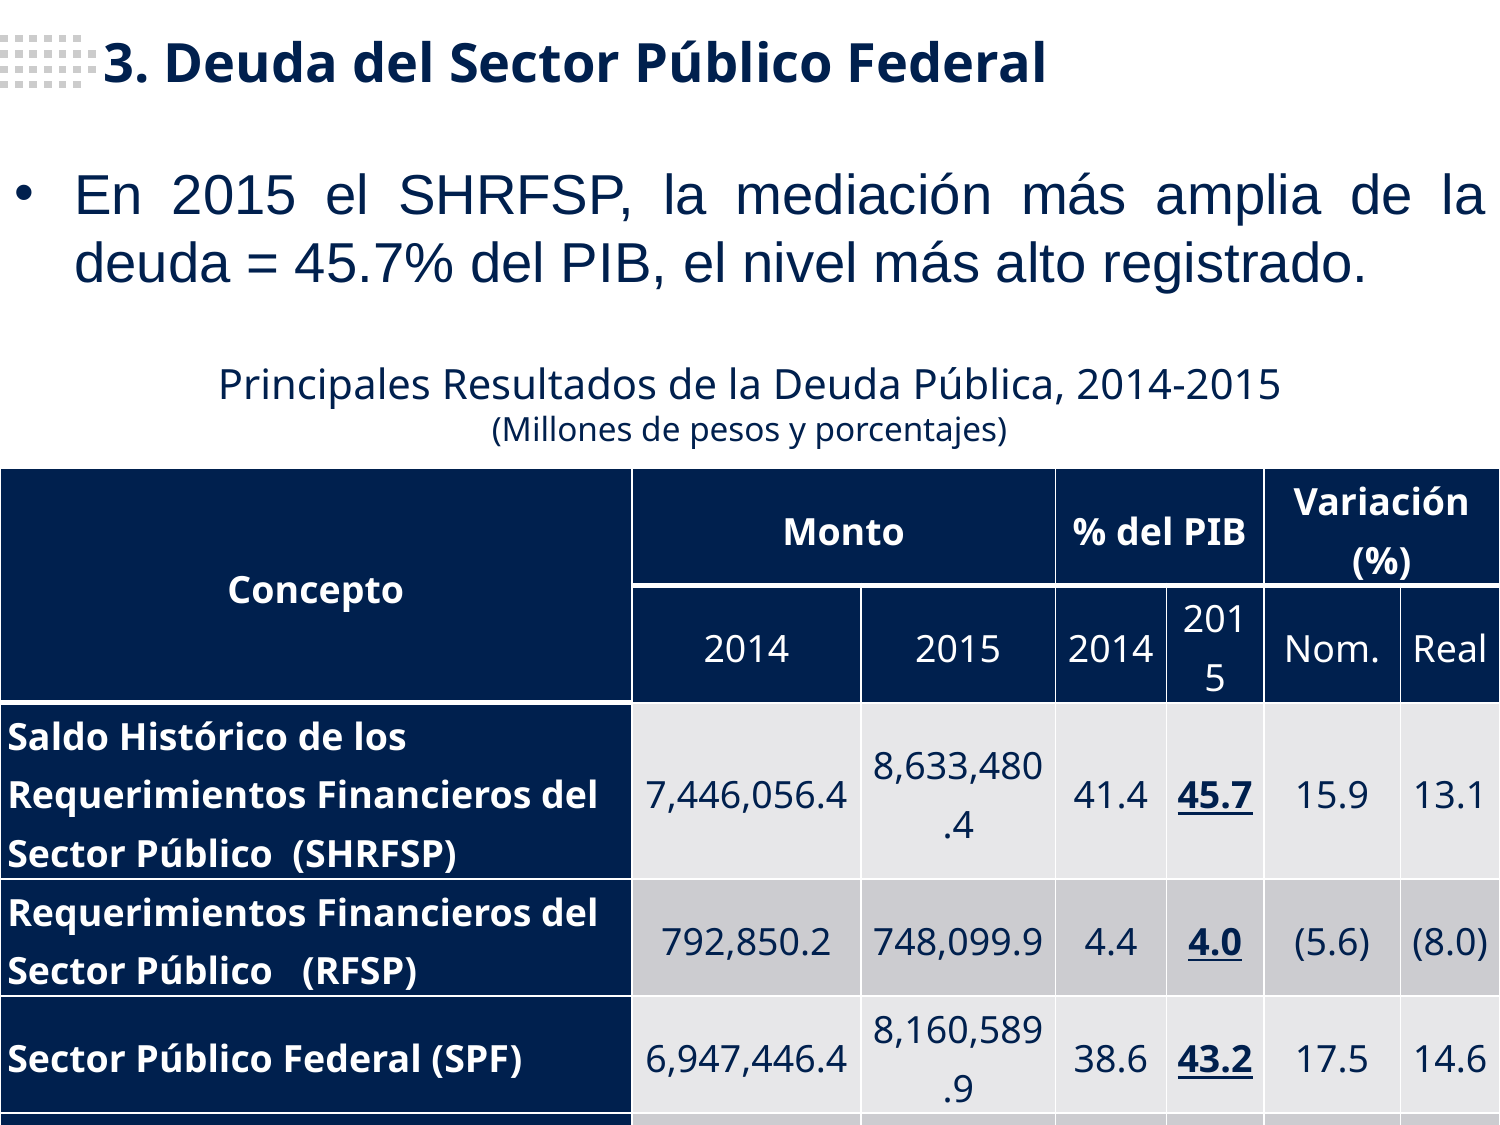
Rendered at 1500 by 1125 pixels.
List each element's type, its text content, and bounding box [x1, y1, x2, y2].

table_cell 43.2 [1167, 997, 1263, 1112]
table_header Monto [633, 469, 1055, 583]
table_cell 8,633,480.4 [862, 704, 1055, 878]
table_cell 7,646,149.7 [862, 1114, 1055, 1125]
table_cell 38.6 [1056, 997, 1166, 1112]
table_header Concepto [1, 469, 631, 700]
table_cell Nom. [1265, 588, 1400, 702]
table_cell 6,947,446.4 [633, 997, 860, 1112]
table_cell 792,850.2 [633, 880, 860, 995]
table_cell 13.1 [1401, 704, 1499, 878]
table_cell Saldo Histórico de los Requerimientos Financieros del Sector Público (SHRFSP) [1, 705, 631, 878]
table_cell 14.6 [1401, 997, 1499, 1112]
table_cell 4.4 [1056, 880, 1166, 995]
table_cell Requerimientos Financieros del Sector Público (RFSP) [1, 880, 631, 995]
table_cell 40.5 [1167, 1114, 1263, 1125]
table_header Variación (%) [1265, 469, 1499, 583]
table_cell 8,160,589.9 [862, 997, 1055, 1112]
text_box En 2015 el SHRFSP, la mediación más amplia de la deuda = 45.7% del PIB, el nivel más alto registrado. [0, 151, 1500, 301]
table_cell 17.5 [1265, 997, 1400, 1112]
table_cell 7,446,056.4 [633, 704, 860, 878]
table_cell 2015 [1167, 588, 1263, 702]
table_cell 6,492,570.1 [633, 1114, 860, 1125]
table_cell 14.9 [1401, 1114, 1499, 1125]
table_cell 2014 [633, 588, 860, 702]
table_header % del PIB [1056, 469, 1263, 583]
table_cell Sector Público Presupuestario (SPP) [1, 1114, 631, 1125]
table_cell 36.1 [1056, 1114, 1166, 1125]
table_cell 748,099.9 [862, 880, 1055, 995]
table_cell 41.4 [1056, 704, 1166, 878]
table_cell 17.8 [1265, 1114, 1400, 1125]
table_cell (5.6) [1265, 880, 1400, 995]
table_cell 15.9 [1265, 704, 1400, 878]
table_cell 45.7 [1167, 704, 1263, 878]
table_cell (8.0) [1401, 880, 1499, 995]
text_box 3. Deuda del Sector Público Federal [88, 21, 1459, 93]
text_box Principales Resultados de la Deuda Pública, 2014-2015 (Millones de pesos y porcentajes) [202, 350, 1298, 456]
table_cell 2014 [1056, 588, 1166, 702]
table_cell 4.0 [1167, 880, 1263, 995]
table_cell Sector Público Federal (SPF) [1, 997, 631, 1112]
table_cell Real [1401, 588, 1499, 702]
table_cell 2015 [862, 588, 1055, 702]
